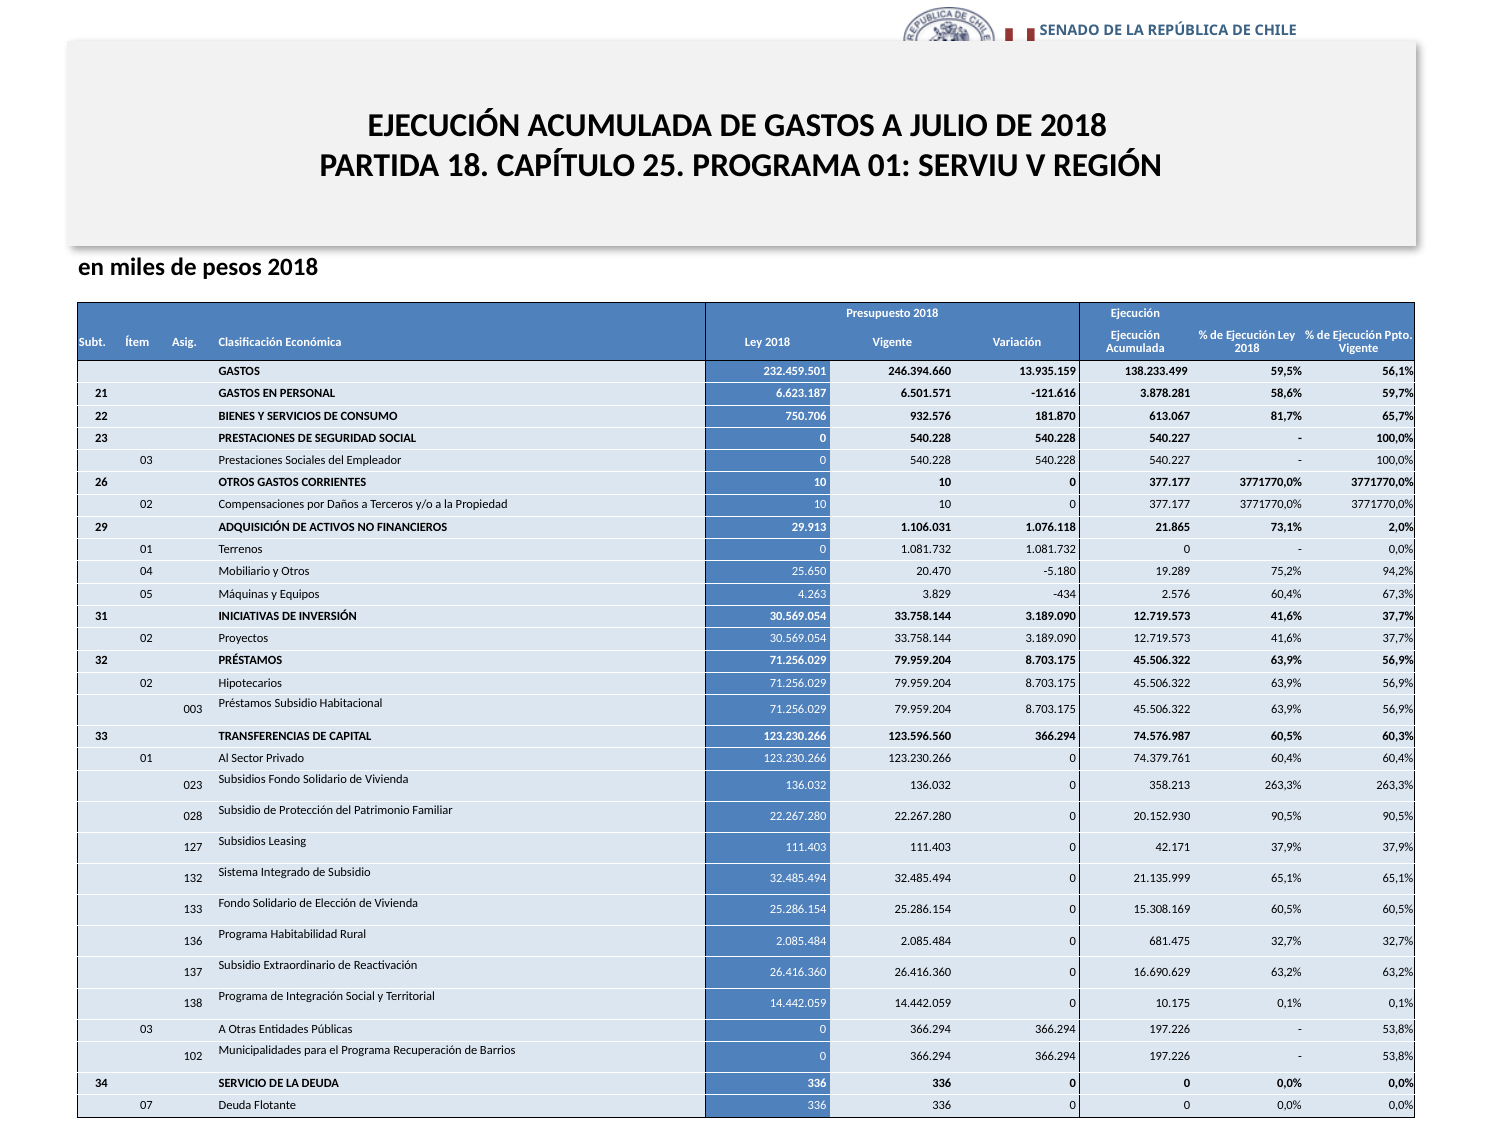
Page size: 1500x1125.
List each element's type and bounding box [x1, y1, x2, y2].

table_cell [706, 651, 1079, 672]
table_cell [706, 383, 1079, 405]
table_cell [1080, 957, 1414, 988]
table_cell [78, 584, 705, 605]
table_cell [706, 1042, 1079, 1072]
table_cell [1080, 726, 1414, 747]
table_cell [706, 450, 1079, 471]
table_cell [1080, 1073, 1414, 1094]
table_cell [1080, 802, 1414, 832]
table_cell [1080, 651, 1414, 672]
table_cell [78, 472, 705, 494]
text_box [63, 242, 1414, 318]
table_cell [1080, 428, 1414, 449]
table_cell [78, 628, 705, 650]
table_cell [706, 695, 1079, 725]
slide_number [1415, 1042, 1425, 1103]
table_cell [78, 695, 705, 725]
table_header [1080, 303, 1414, 325]
title [67, 41, 1415, 246]
table_cell [706, 926, 1079, 956]
table_cell [1080, 383, 1414, 405]
table_cell [706, 802, 1079, 832]
table_cell [1080, 628, 1414, 650]
table_cell [78, 561, 705, 583]
table_cell [78, 1073, 705, 1094]
table_cell [1080, 864, 1414, 894]
table_cell [1080, 361, 1414, 382]
table_cell [78, 726, 705, 747]
table_cell [706, 771, 1079, 801]
table_cell [706, 406, 1079, 427]
table_cell [78, 325, 705, 360]
table_cell [78, 673, 705, 694]
table_cell [1080, 1042, 1414, 1072]
table_cell [78, 989, 705, 1019]
table_cell [1080, 771, 1414, 801]
table_cell [706, 539, 1079, 560]
table_cell [1080, 472, 1414, 494]
table_cell [78, 748, 705, 770]
table_cell [706, 726, 1079, 747]
table_header [706, 303, 1079, 325]
table_cell [706, 428, 1079, 449]
table_cell [78, 495, 705, 516]
table_cell [78, 864, 705, 894]
table_cell [706, 325, 1079, 360]
table_cell [1080, 989, 1414, 1019]
table_cell [706, 628, 1079, 650]
table_cell [1080, 895, 1414, 925]
table_cell [1080, 1020, 1414, 1041]
table_cell [1080, 833, 1414, 863]
table_cell [78, 926, 705, 956]
table_cell [78, 539, 705, 560]
table_cell [78, 1095, 705, 1117]
table_cell [78, 957, 705, 988]
table_cell [706, 673, 1079, 694]
table_cell [1080, 584, 1414, 605]
table_cell [706, 833, 1079, 863]
table_cell [706, 989, 1079, 1019]
table_cell [78, 428, 705, 449]
table_cell [1080, 695, 1414, 725]
picture [903, 7, 997, 41]
table_cell [78, 517, 705, 538]
table_cell [706, 361, 1079, 382]
table_cell [706, 1095, 1079, 1117]
table_cell [706, 864, 1079, 894]
table_cell [1080, 406, 1414, 427]
table_cell [1080, 539, 1414, 560]
table_cell [1080, 325, 1414, 360]
table_cell [1080, 495, 1414, 516]
table_cell [706, 895, 1079, 925]
table_cell [78, 1042, 705, 1072]
table_cell [1080, 926, 1414, 956]
table_cell [706, 495, 1079, 516]
table_cell [1080, 748, 1414, 770]
table_cell [78, 450, 705, 471]
table_cell [1080, 606, 1414, 627]
table_cell [78, 383, 705, 405]
table_header [78, 303, 705, 325]
table_cell [1080, 673, 1414, 694]
table_cell [706, 606, 1079, 627]
table_cell [78, 802, 705, 832]
table_cell [78, 361, 705, 382]
table_cell [78, 406, 705, 427]
table_cell [706, 472, 1079, 494]
table_cell [78, 895, 705, 925]
table_cell [78, 651, 705, 672]
table_cell [78, 771, 705, 801]
table_cell [706, 1073, 1079, 1094]
table_cell [1080, 517, 1414, 538]
table_cell [706, 584, 1079, 605]
table_cell [706, 748, 1079, 770]
table_cell [706, 957, 1079, 988]
table_cell [78, 606, 705, 627]
table_cell [78, 833, 705, 863]
table_cell [1080, 450, 1414, 471]
table_cell [1080, 1095, 1414, 1117]
table_cell [706, 1020, 1079, 1041]
table_cell [706, 561, 1079, 583]
table_cell [1080, 561, 1414, 583]
table_cell [78, 1020, 705, 1041]
table_cell [706, 517, 1079, 538]
